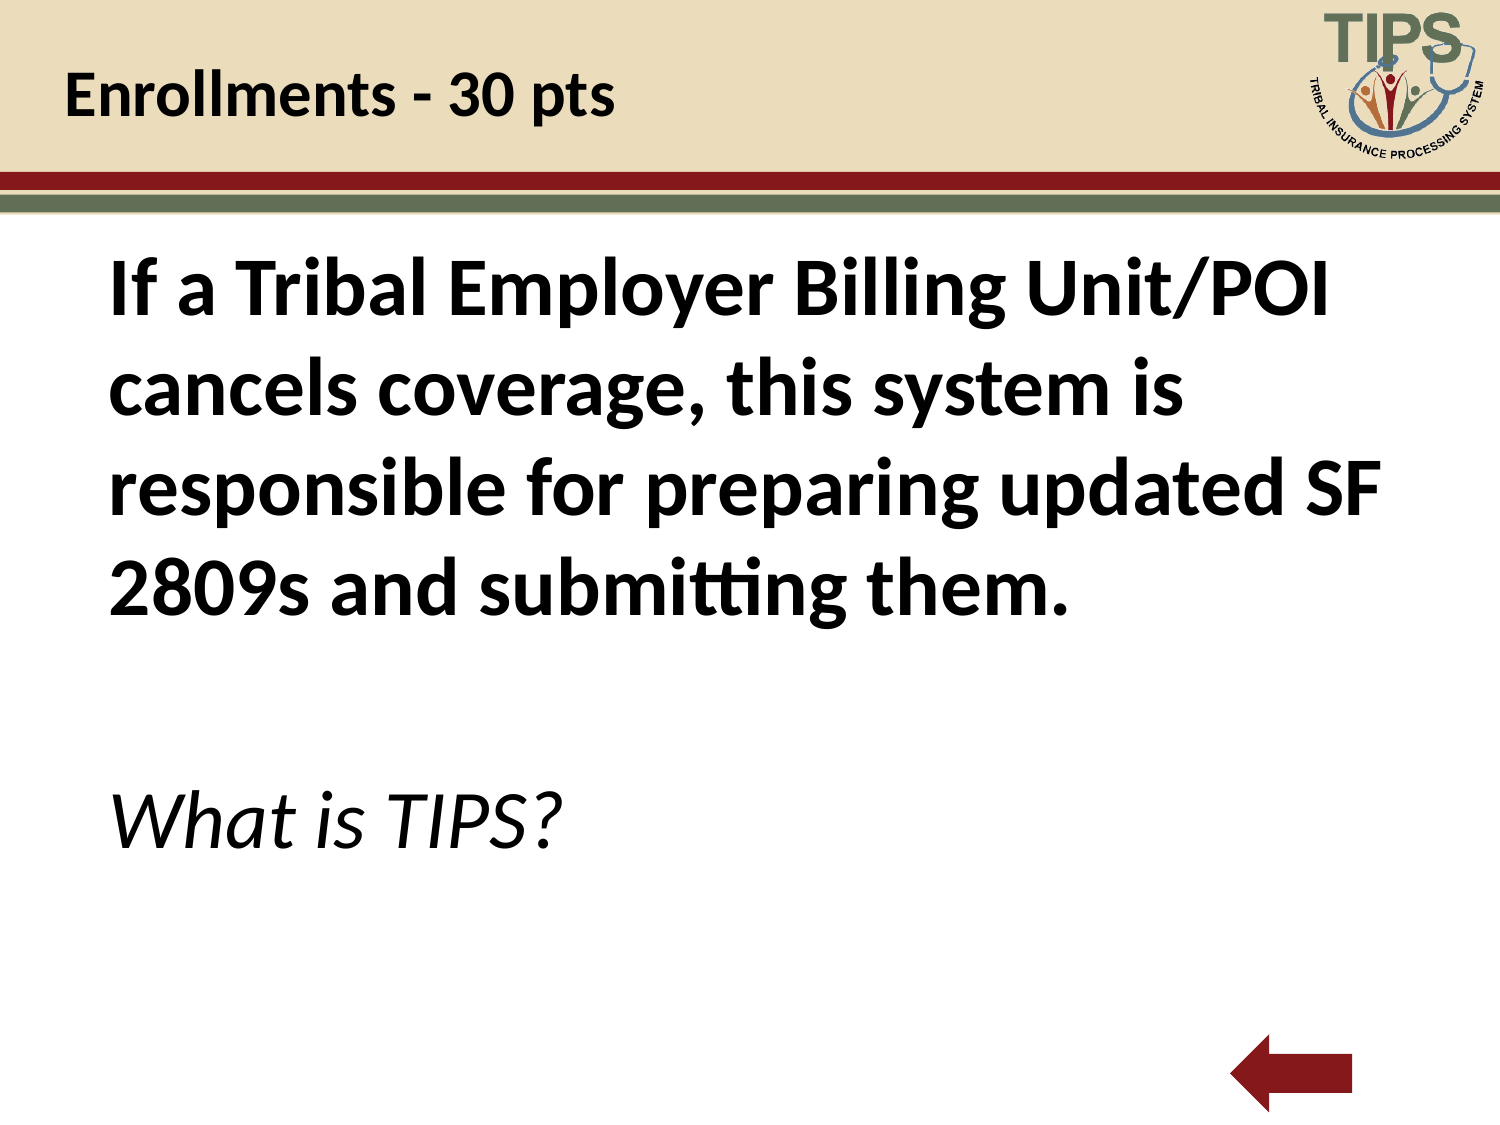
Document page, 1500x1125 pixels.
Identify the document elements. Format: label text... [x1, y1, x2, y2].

list If a Tribal Employer Billing Unit/POI cancels coverage, this system is responsible for preparing updated SF 2809s and submitting them. What is TIPS? [37, 224, 1463, 1031]
title Enrollments - 30 pts [49, 0, 1280, 180]
picture [1305, 12, 1488, 163]
text_box [1227, 1032, 1355, 1115]
